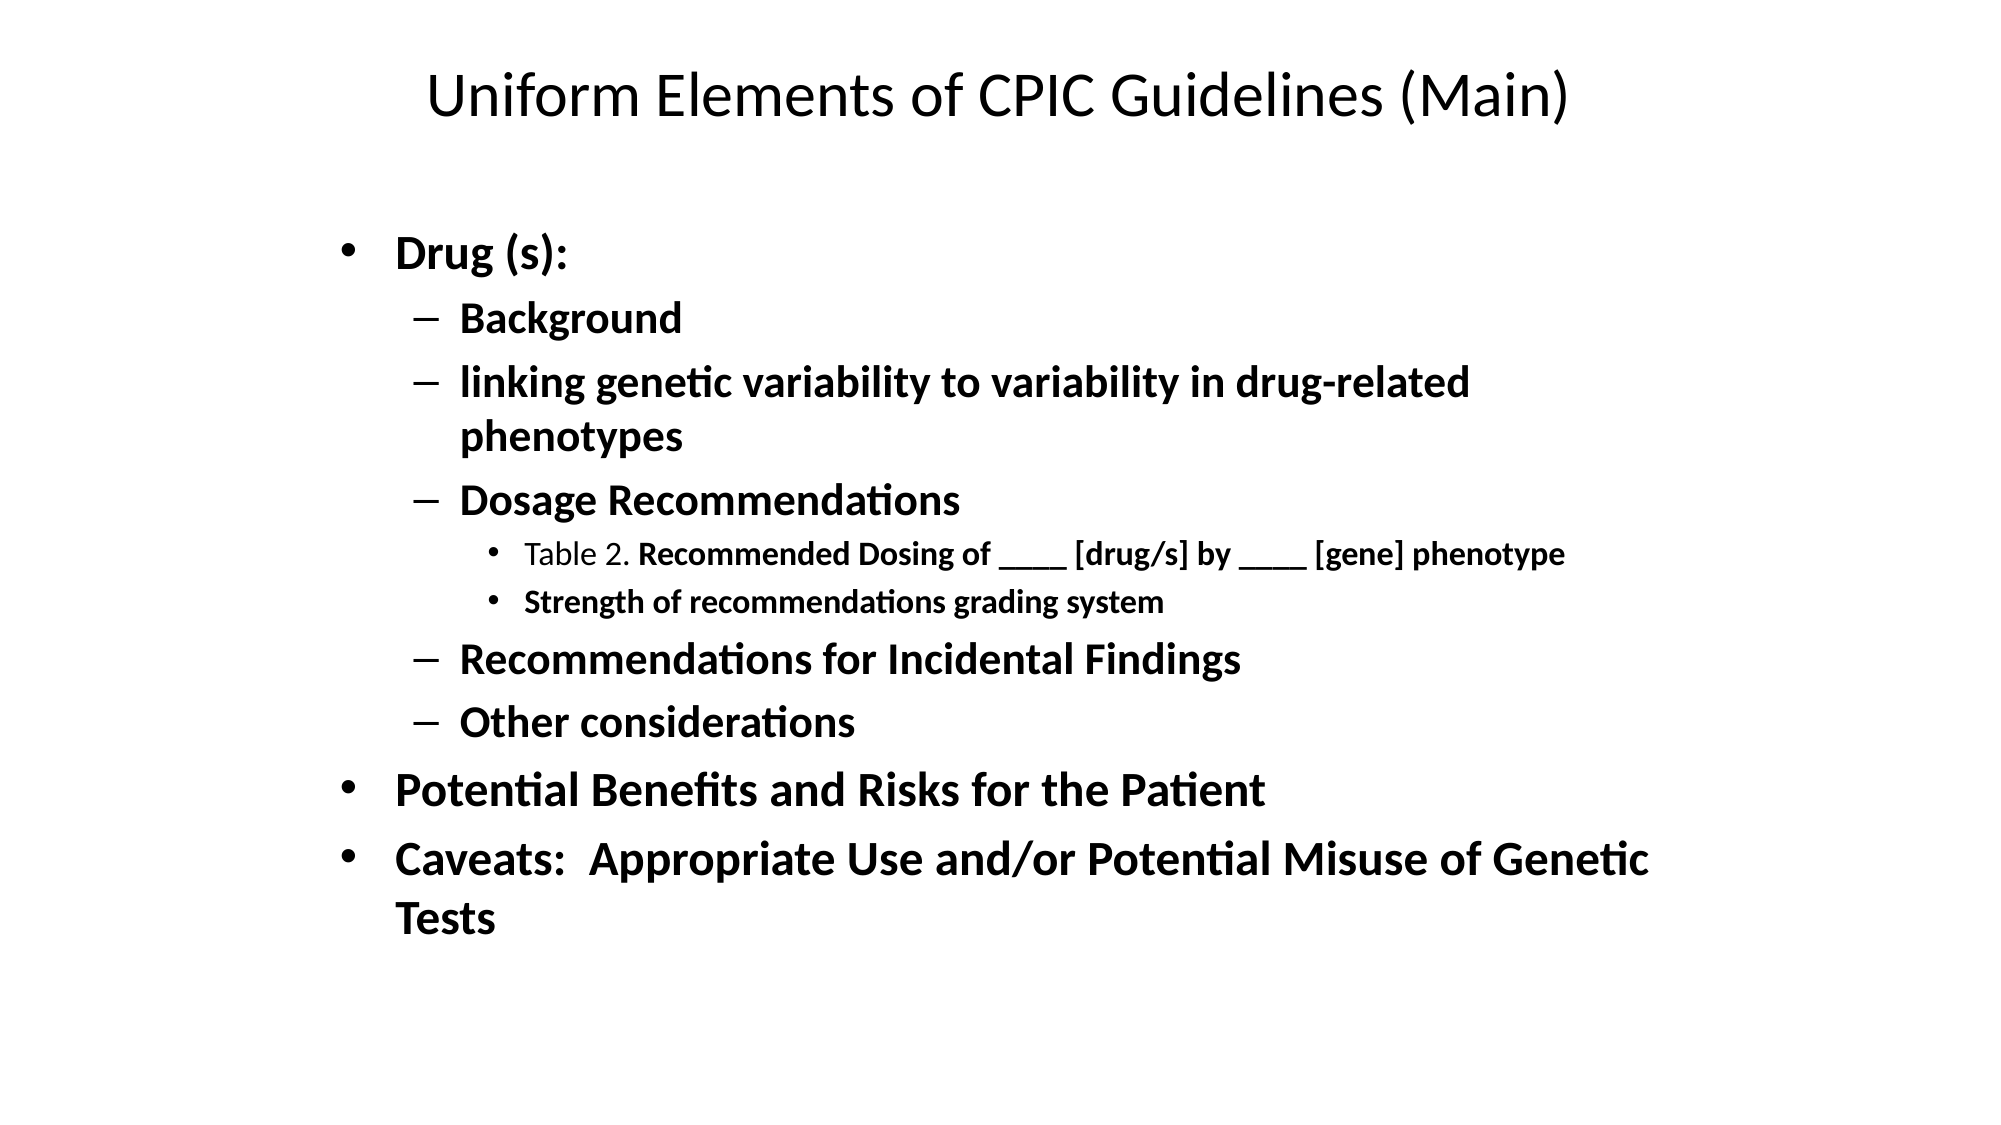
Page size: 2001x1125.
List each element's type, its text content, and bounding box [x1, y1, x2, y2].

title Uniform Elements of CPIC Guidelines (Main) [324, 45, 1675, 138]
list Drug (s): Background linking genetic variability to variability in drug-related phenotypes Dosage Recommendations Table 2. Recommended Dosing of ____ [drug/s] by ____ [gene] phenotype Strength of recommendations grading system Recommendations for Incidental Findings Other considerations Potential Benefits and Risks for the Patient Caveats: Appropriate Use and/or Potential Misuse of Genetic Tests [324, 212, 1675, 955]
